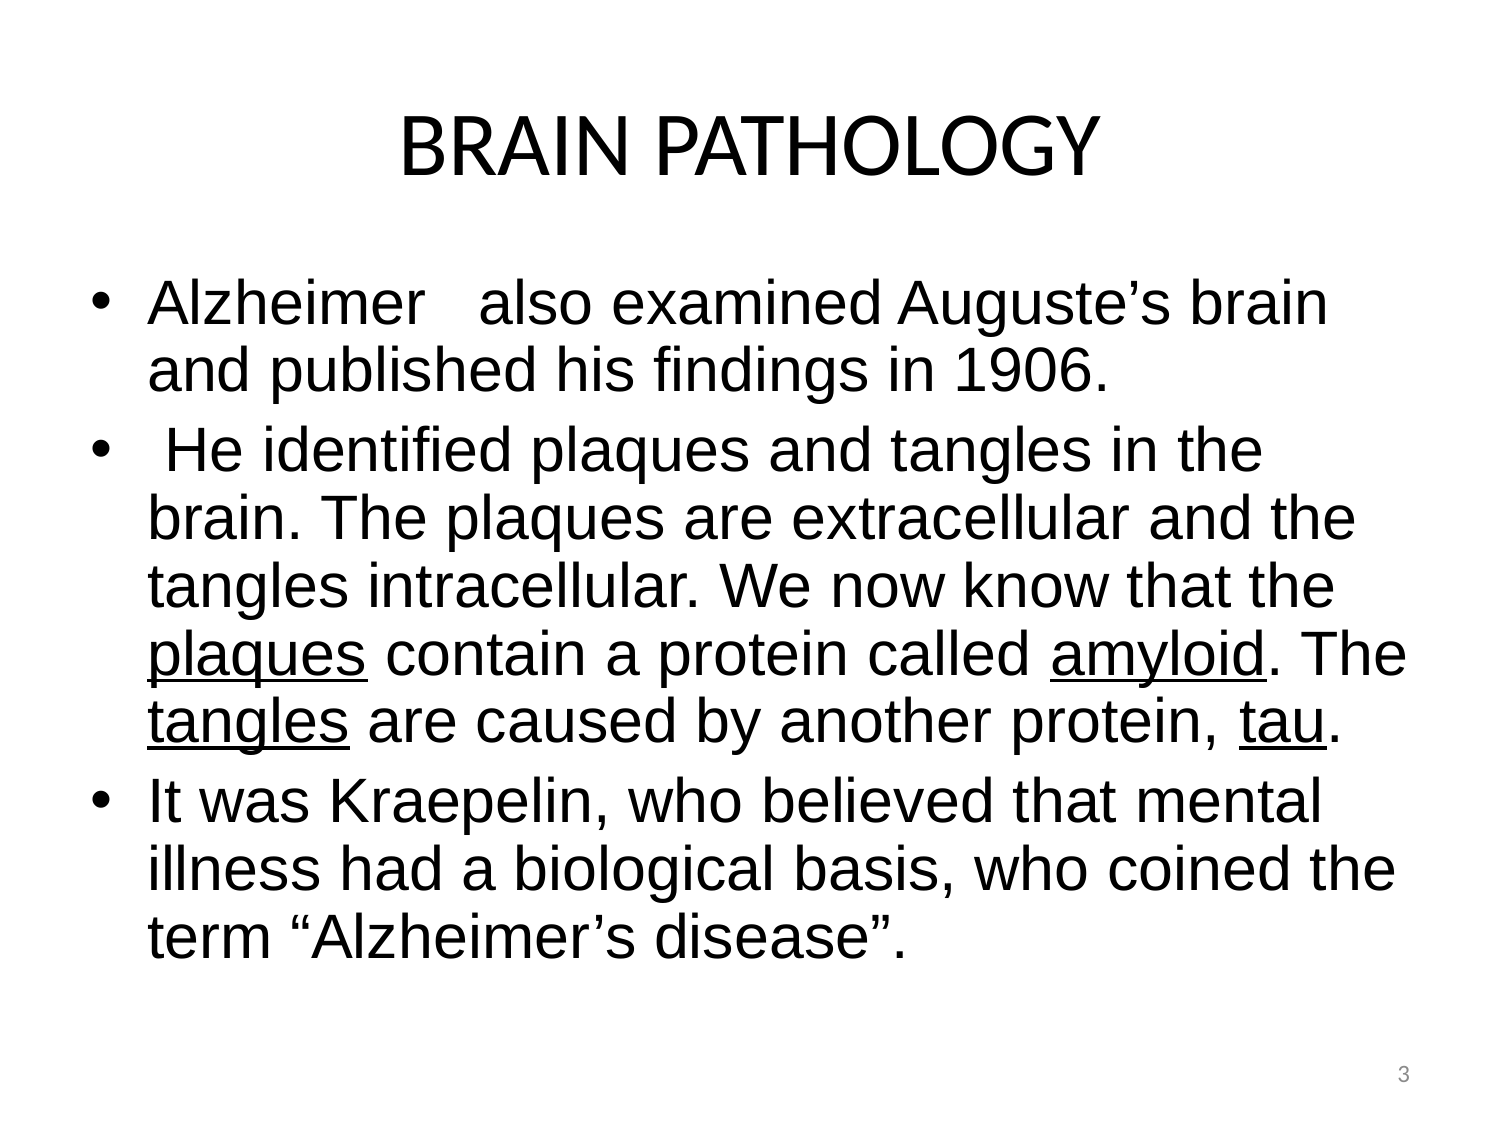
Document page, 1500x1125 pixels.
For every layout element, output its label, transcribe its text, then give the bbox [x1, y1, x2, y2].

list Alzheimer also examined Auguste’s brain and published his findings in 1906. He identified plaques and tangles in the brain. The plaques are extracellular and the tangles intracellular. We now know that the plaques contain a protein called amyloid. The tangles are caused by another protein, tau. It was Kraepelin, who believed that mental illness had a biological basis, who coined the term “Alzheimer’s disease”. [75, 262, 1425, 1005]
title BRAIN PATHOLOGY [75, 45, 1425, 233]
slide_number 3 [1074, 1042, 1425, 1103]
